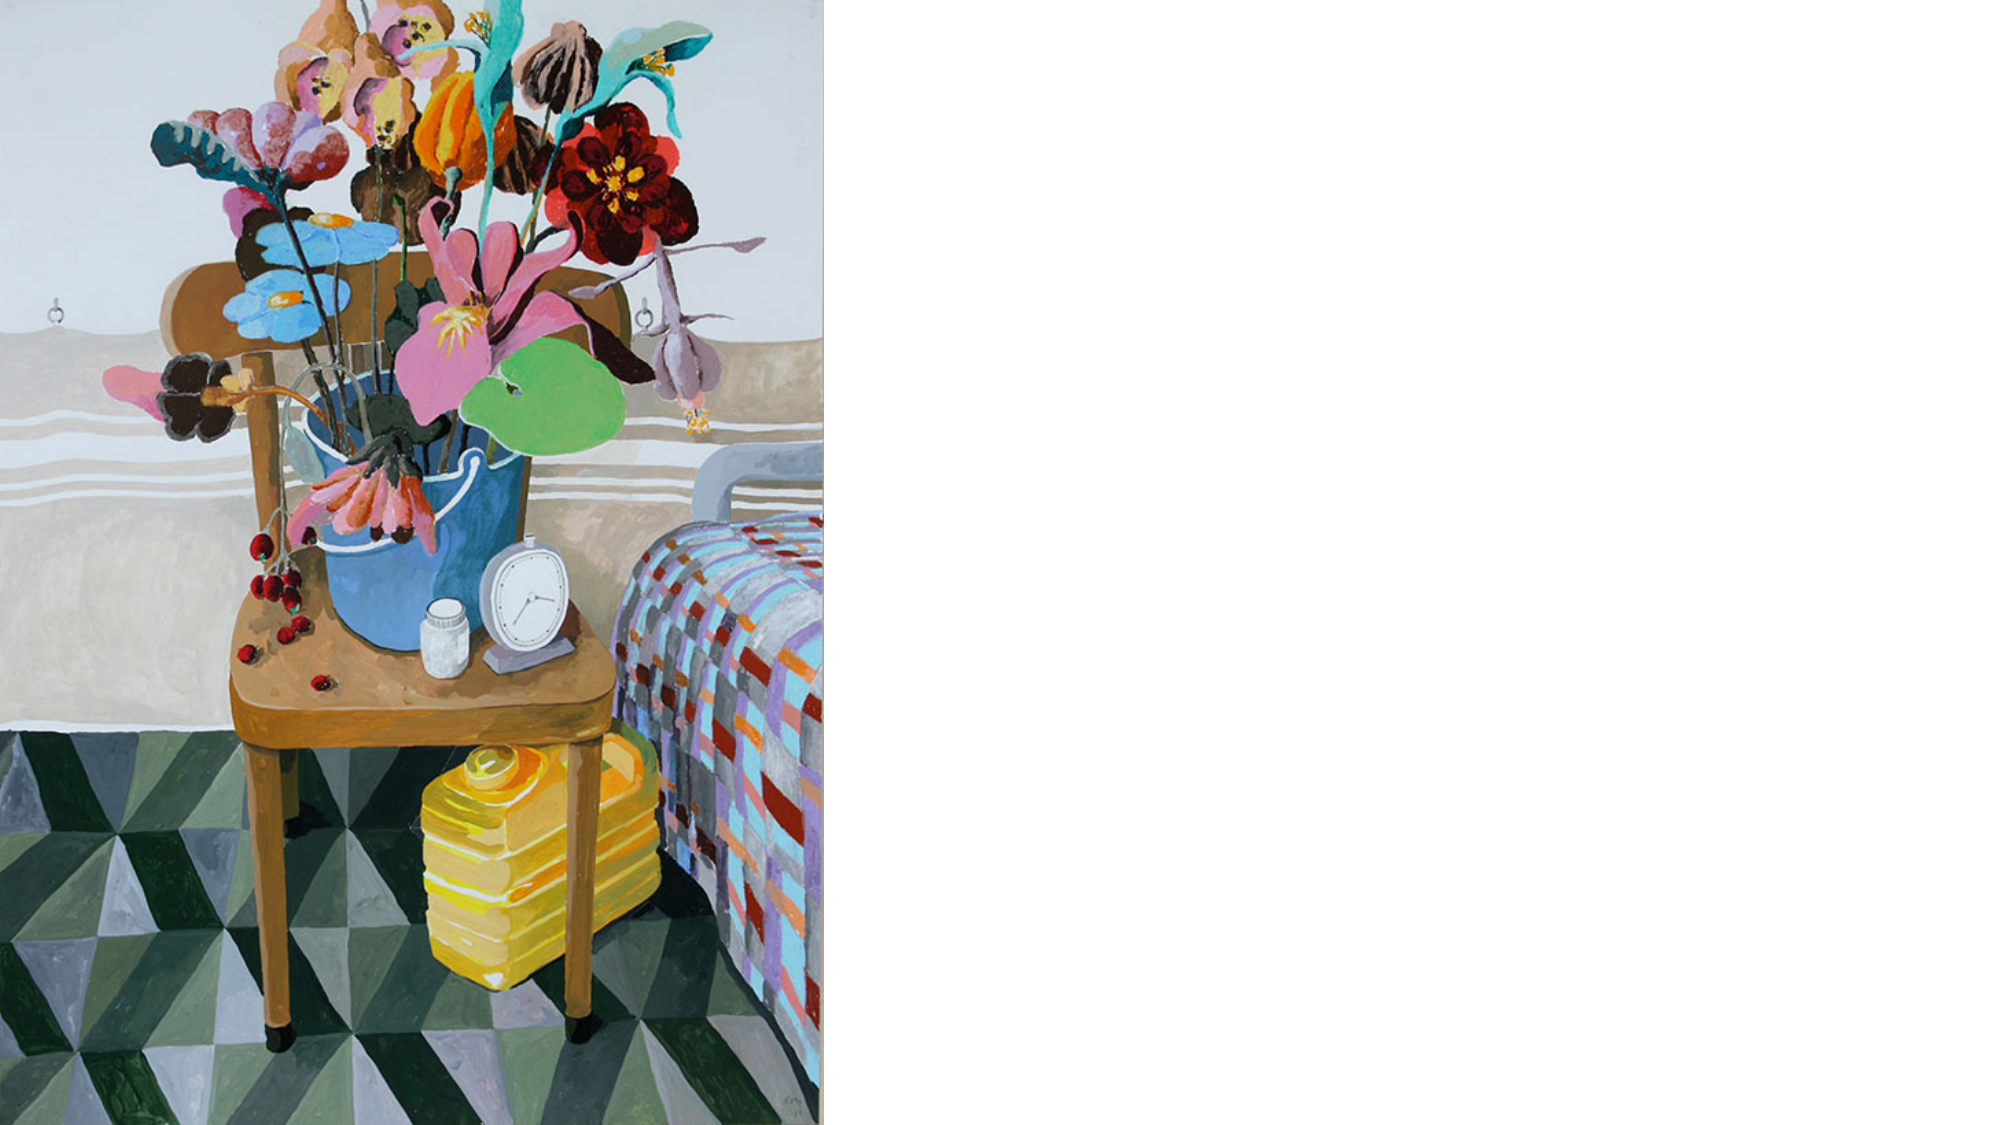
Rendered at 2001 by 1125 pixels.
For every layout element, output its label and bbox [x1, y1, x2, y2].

picture [0, 0, 824, 1125]
